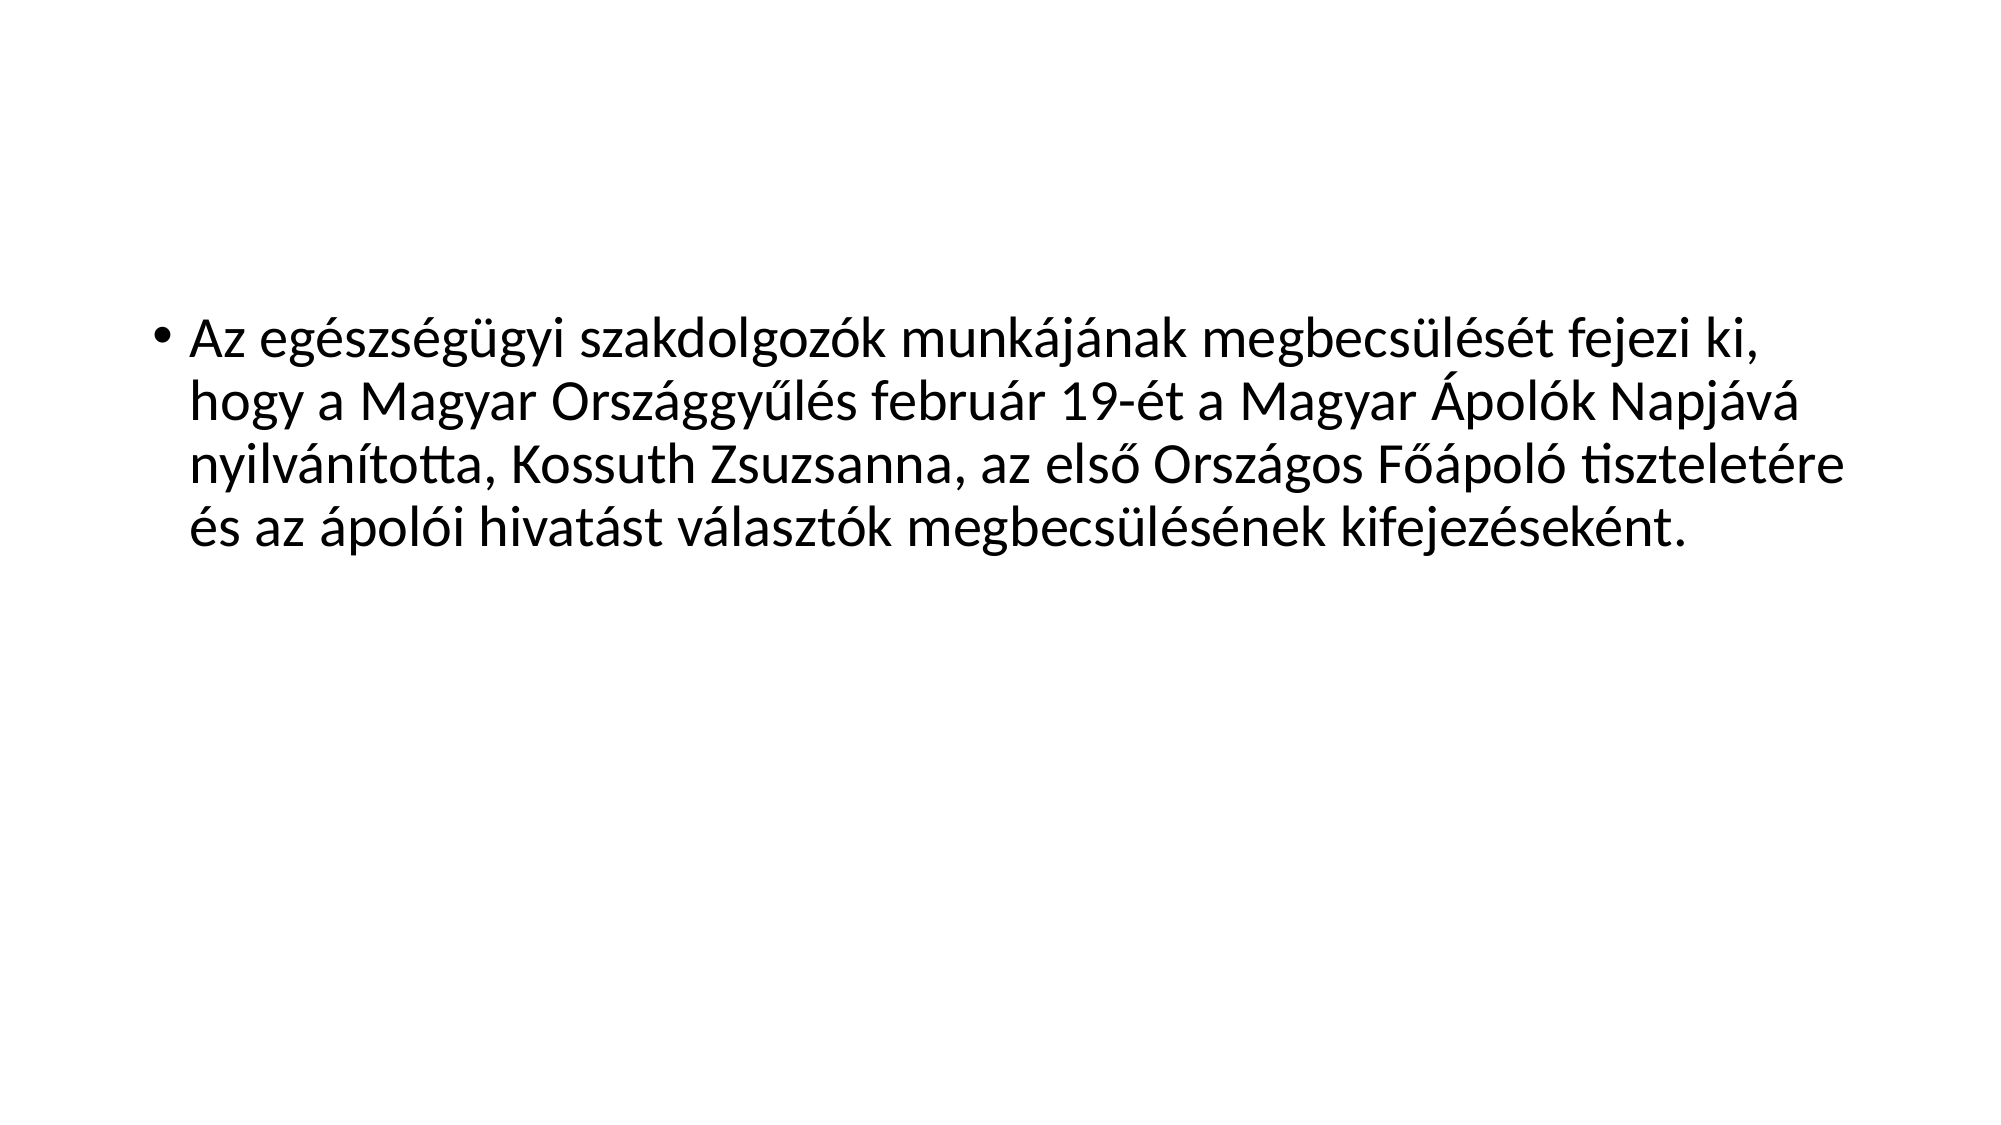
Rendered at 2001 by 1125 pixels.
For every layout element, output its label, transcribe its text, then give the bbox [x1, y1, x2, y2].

list Az egészségügyi szakdolgozók munkájának megbecsülését fejezi ki, hogy a Magyar Országgyűlés február 19-ét a Magyar Ápolók Napjává nyilvánította, Kossuth Zsuzsanna, az első Országos Főápoló tiszteletére és az ápolói hivatást választók megbecsülésének kifejezéseként. [137, 299, 1863, 1014]
